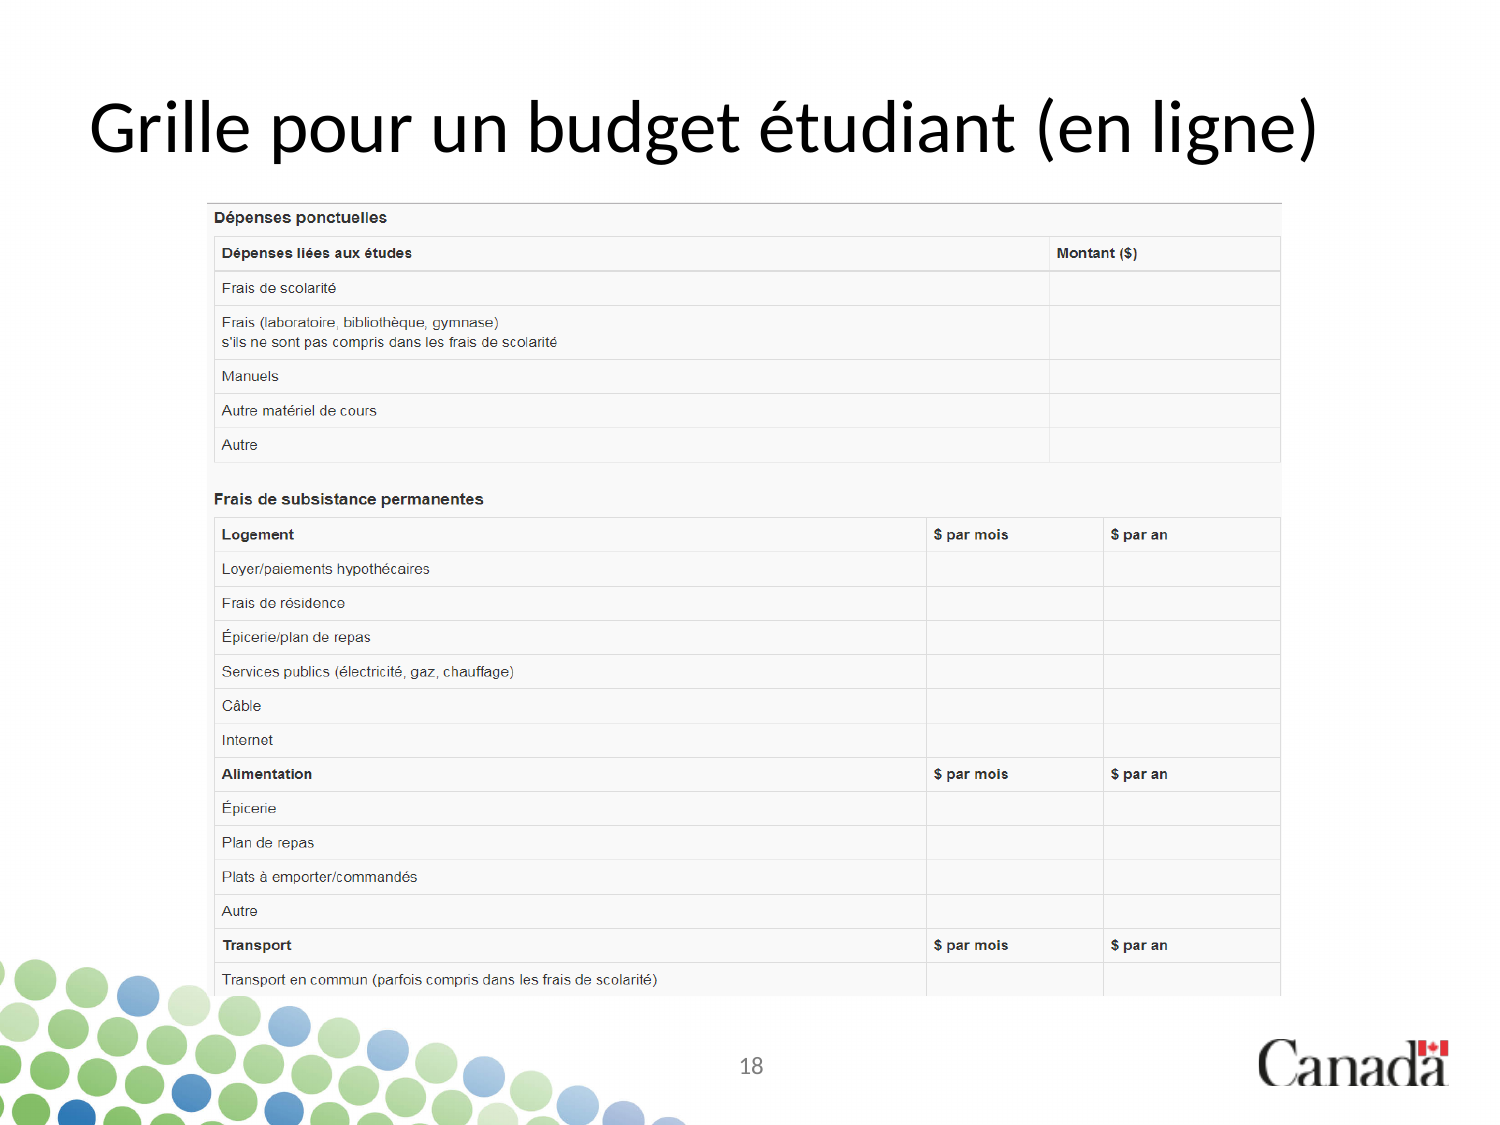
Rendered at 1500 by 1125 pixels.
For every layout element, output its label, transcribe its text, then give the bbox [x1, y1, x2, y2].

picture [0, 0, 1500, 1125]
title Grille pour un budget étudiant (en ligne) [75, 70, 1425, 203]
slide_number 18 [690, 1042, 813, 1103]
